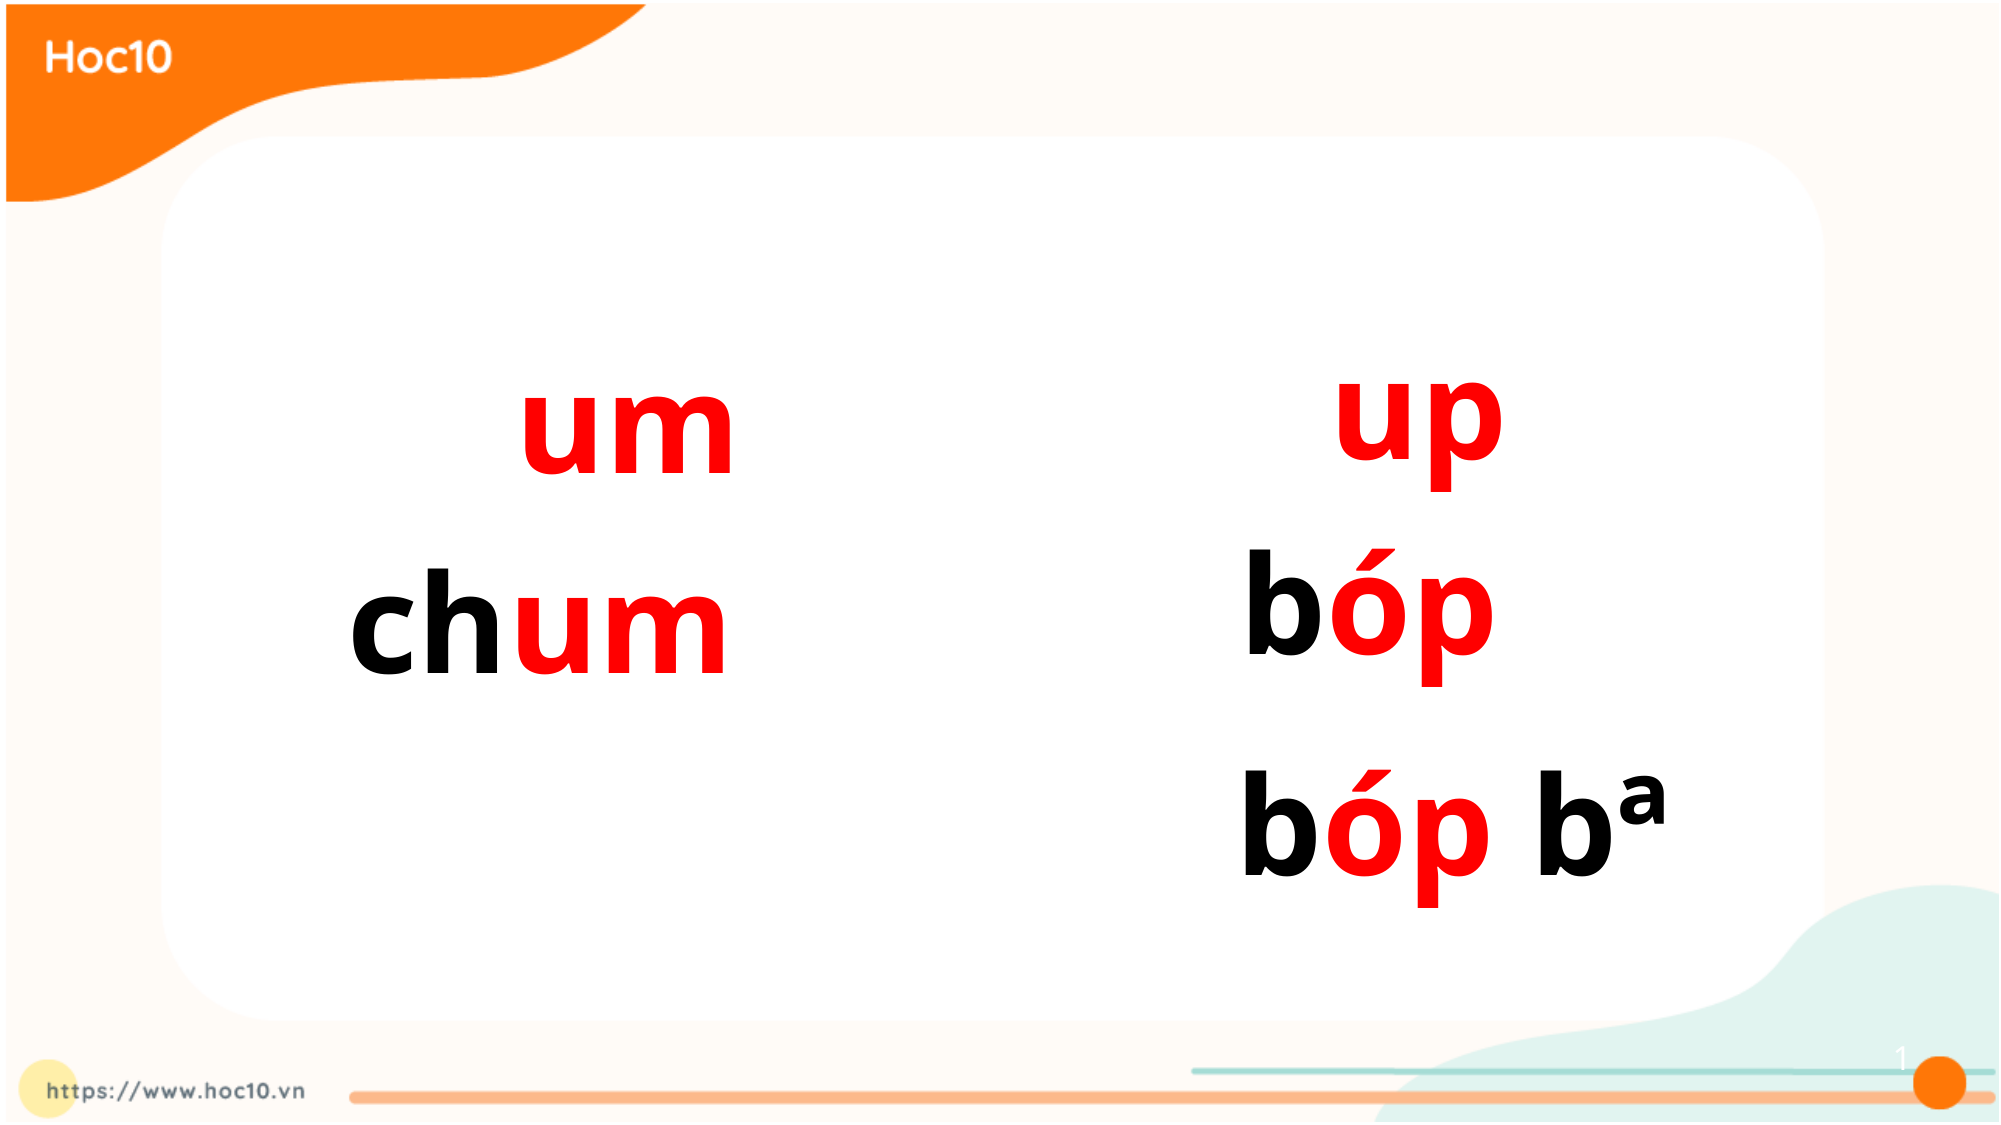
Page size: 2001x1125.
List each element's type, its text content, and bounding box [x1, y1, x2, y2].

picture [0, 3, 1999, 1122]
text_box chum [332, 528, 975, 708]
text_box 1 [1877, 1029, 1927, 1085]
text_box bóp [1224, 510, 1677, 690]
text_box um [500, 328, 830, 509]
text_box up [1315, 314, 1645, 495]
text_box bóp bª [1221, 730, 1776, 911]
